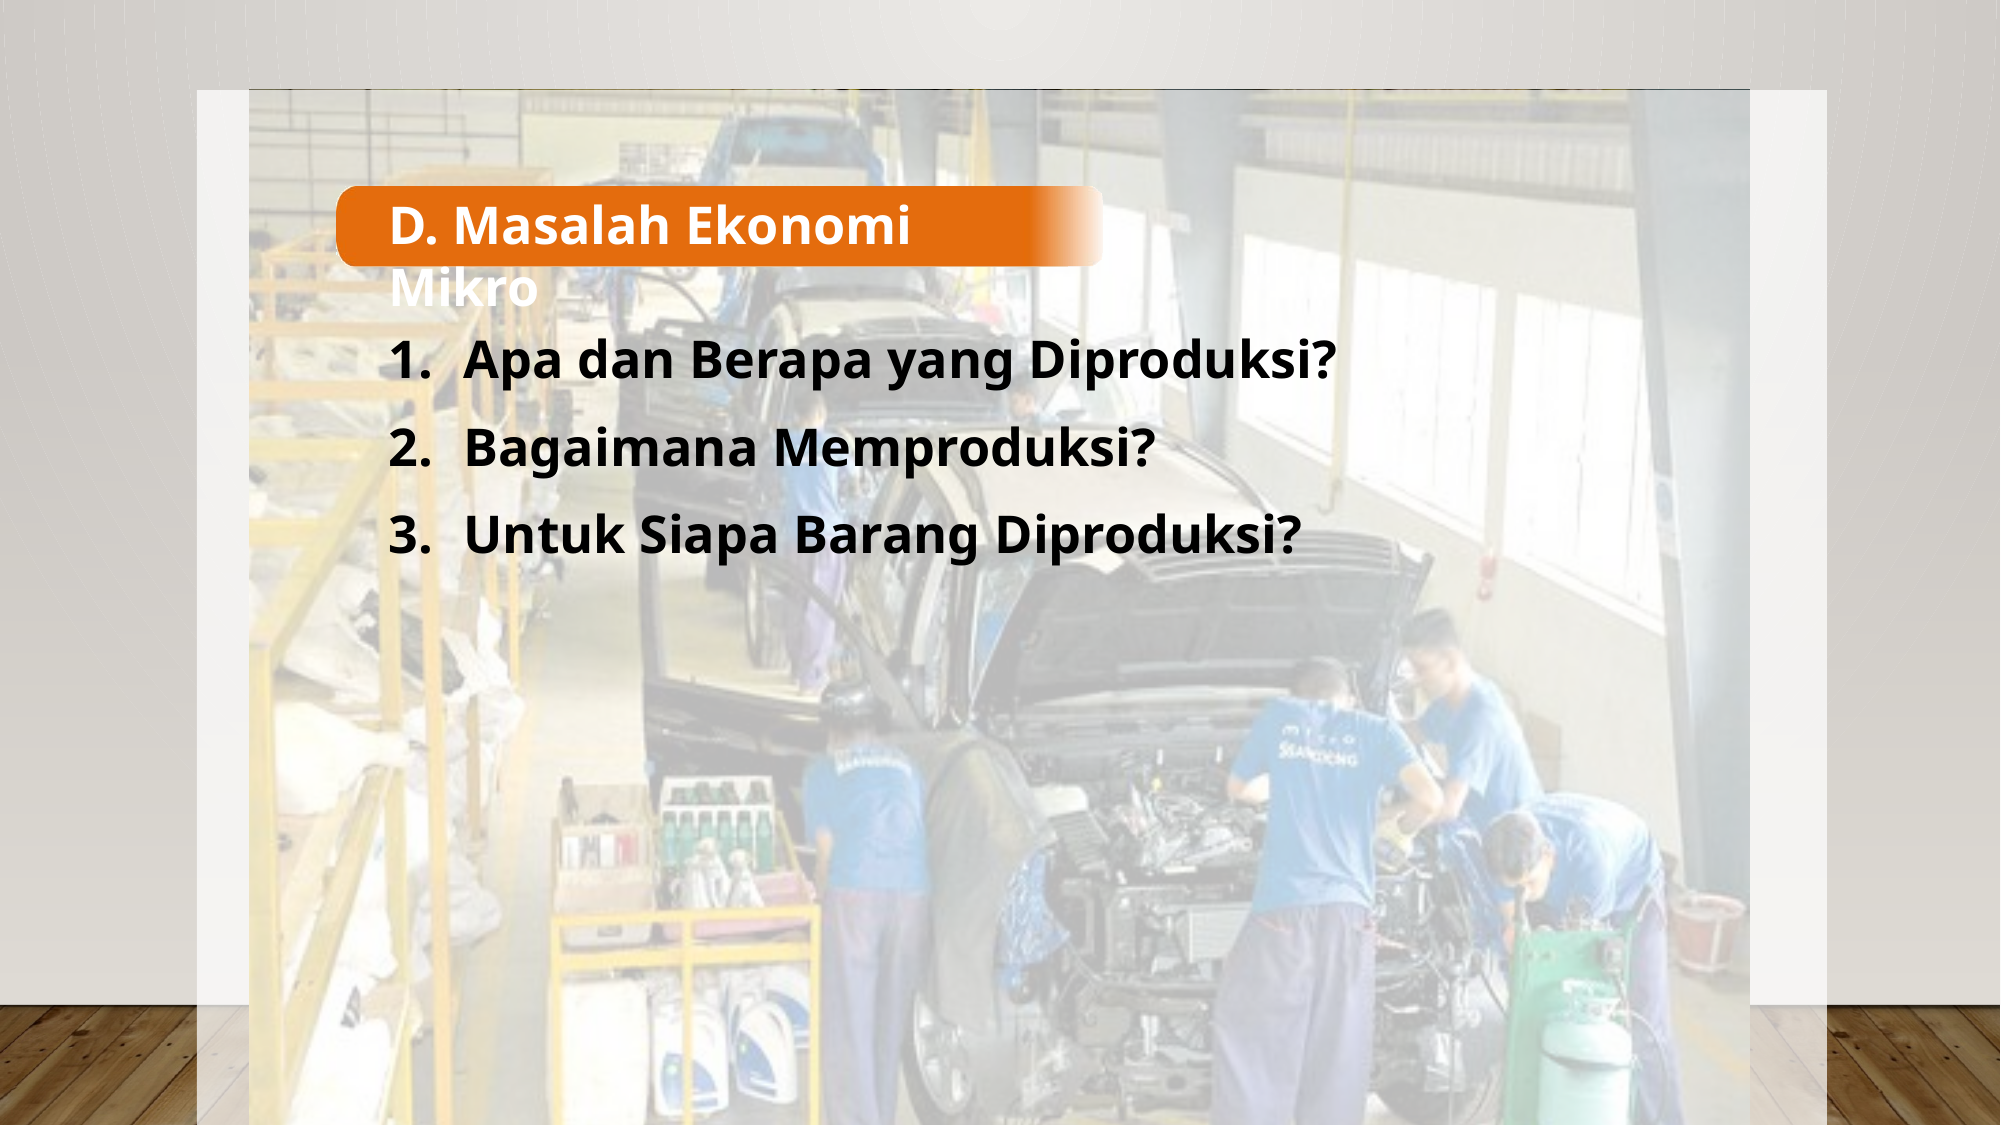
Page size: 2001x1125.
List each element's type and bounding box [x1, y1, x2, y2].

picture [249, 89, 1751, 1125]
picture [0, 1005, 195, 1125]
text_box [336, 184, 1107, 267]
picture [1828, 1005, 2000, 1125]
text_box [1751, 89, 1828, 1125]
text_box [195, 89, 249, 1125]
